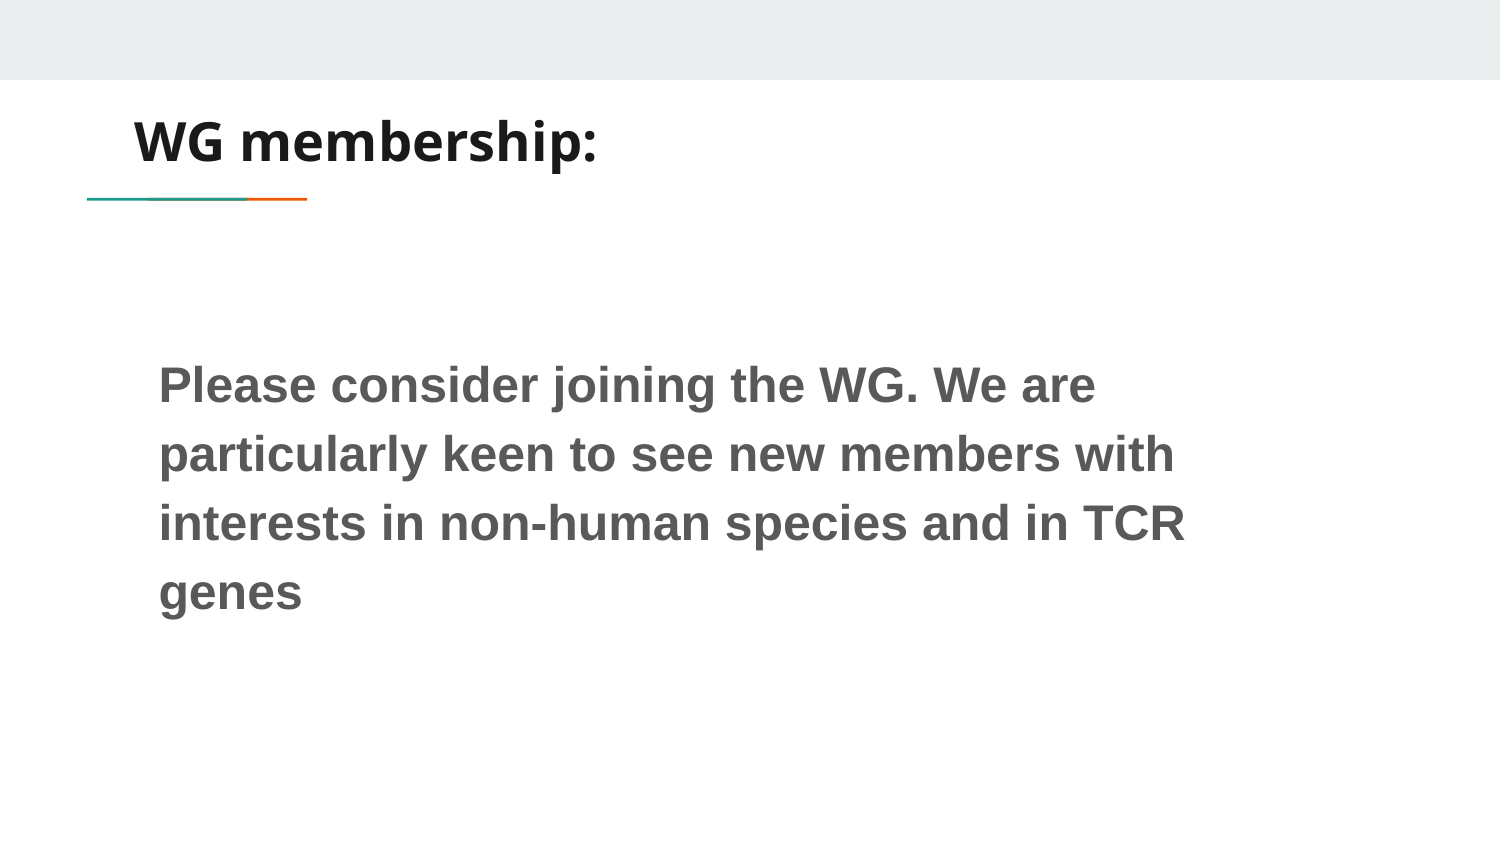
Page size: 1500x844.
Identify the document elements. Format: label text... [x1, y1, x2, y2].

list Please consider joining the WG. We are particularly keen to see new members with interests in non-human species and in TCR genes [119, 328, 1346, 700]
title WG membership: [119, 92, 1381, 181]
